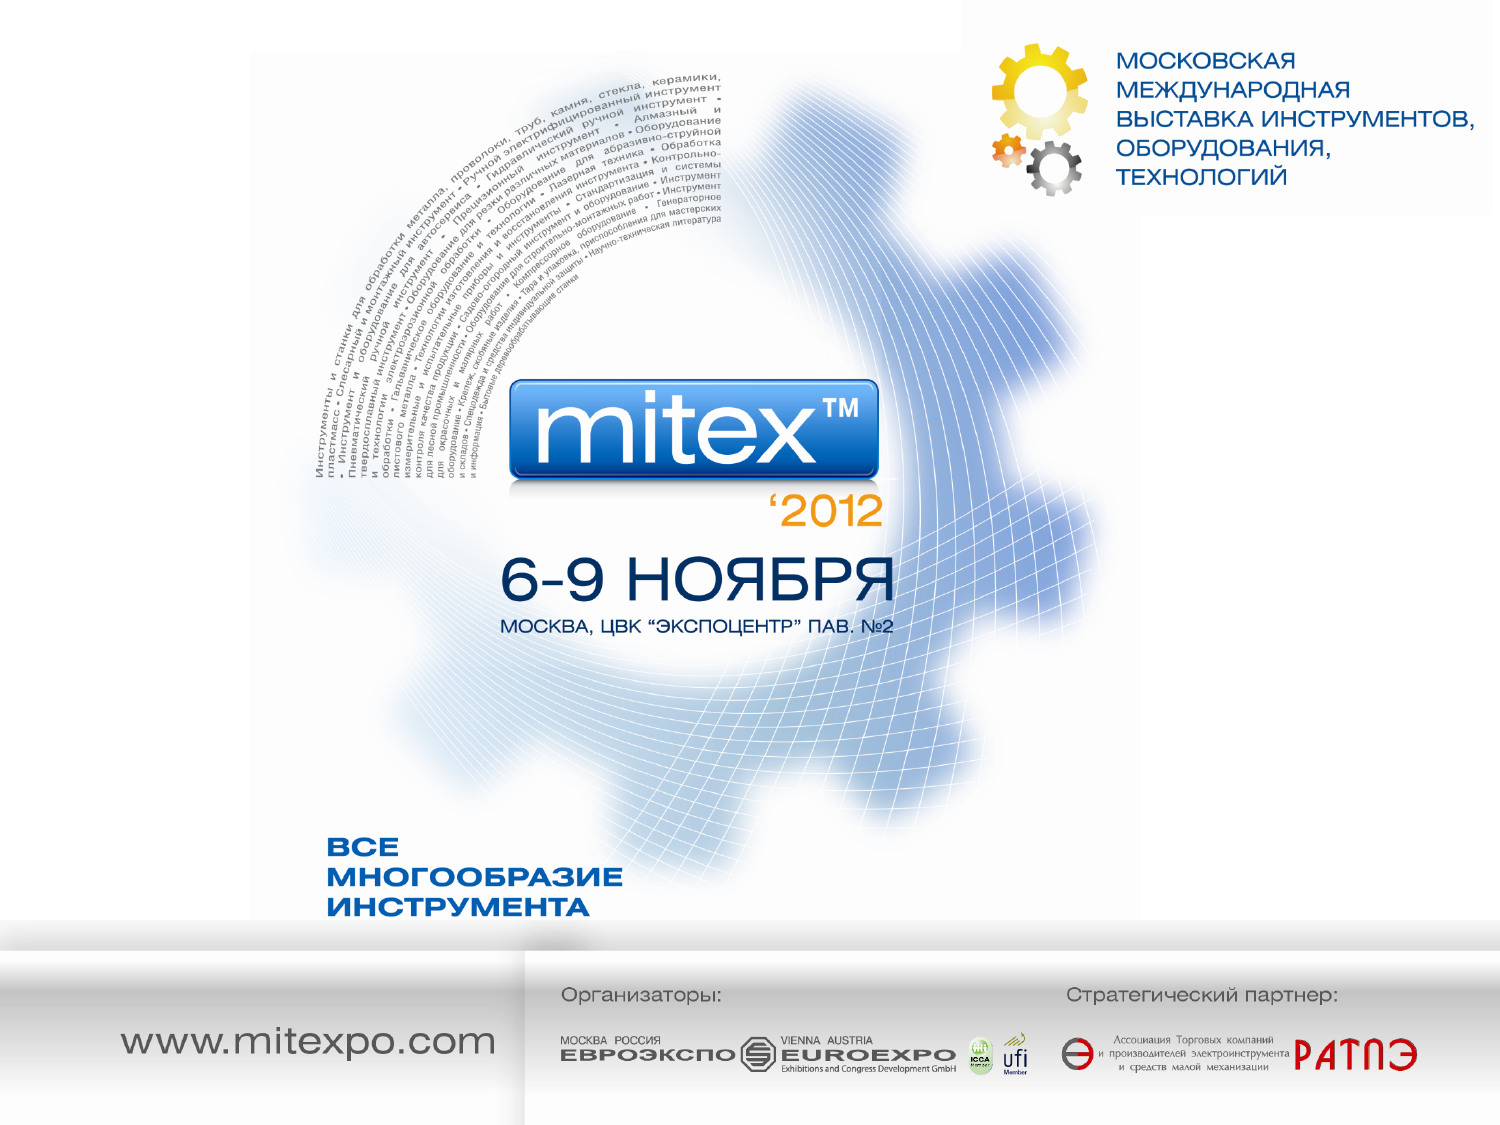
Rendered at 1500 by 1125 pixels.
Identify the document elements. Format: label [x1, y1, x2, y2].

picture [0, 0, 1500, 1125]
text_box [0, 0, 960, 234]
text_box [1146, 0, 1500, 234]
